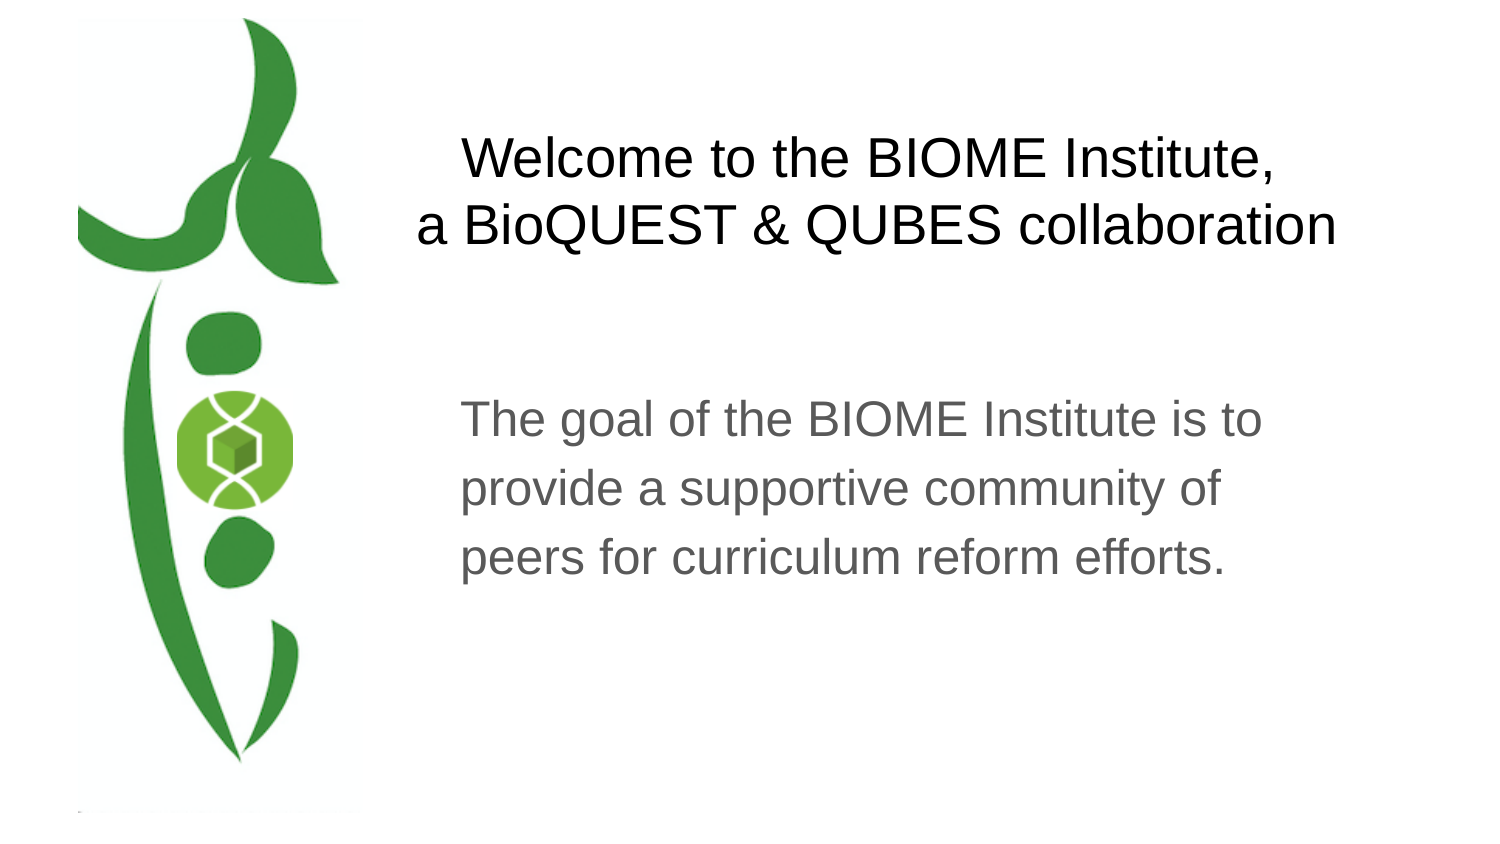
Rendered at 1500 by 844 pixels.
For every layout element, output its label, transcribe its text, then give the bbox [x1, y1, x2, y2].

title Welcome to the BIOME Institute, a BioQUEST & QUBES collaboration [377, 89, 1376, 271]
list The goal of the BIOME Institute is to provide a supportive community of peers for curriculum reform efforts. [445, 362, 1293, 671]
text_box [77, 18, 363, 813]
